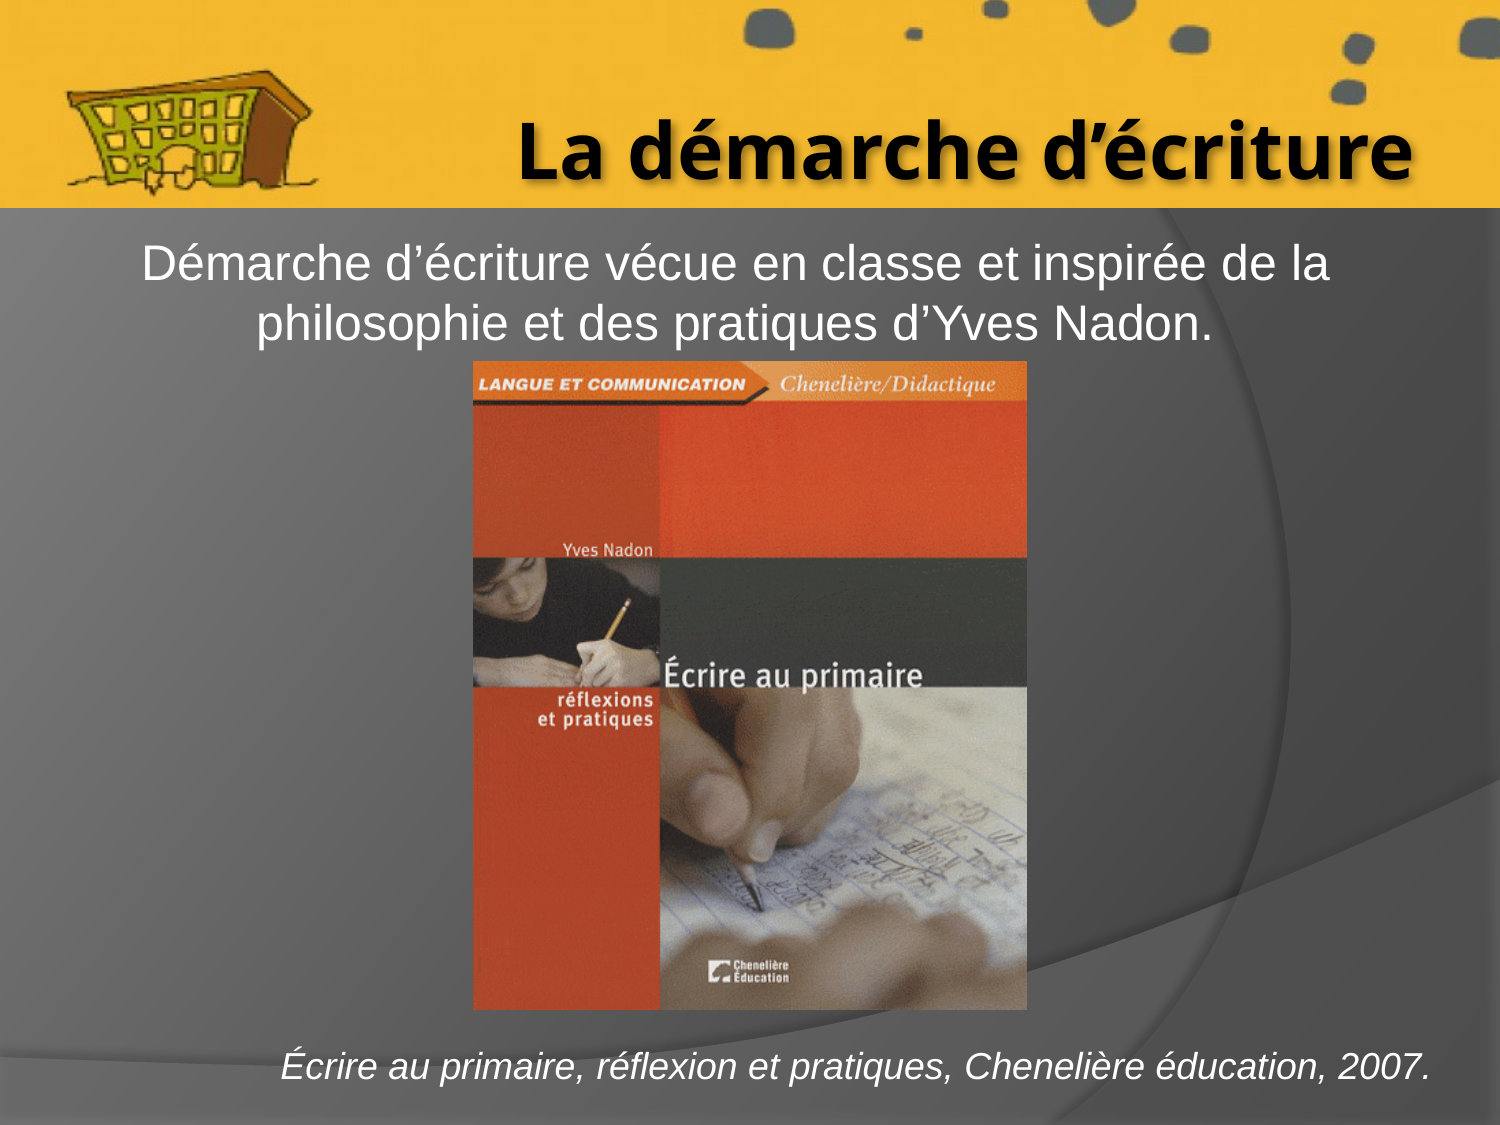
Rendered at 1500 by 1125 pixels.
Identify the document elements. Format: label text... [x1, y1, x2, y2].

subtitle Démarche d’écriture vécue en classe et inspirée de la philosophie et des pratiques d’Yves Nadon. [53, 221, 1412, 409]
picture [473, 361, 1027, 1010]
picture [0, 0, 1500, 209]
text_box Écrire au primaire, réflexion et pratiques, Chenelière éducation, 2007. [265, 1034, 1500, 1125]
